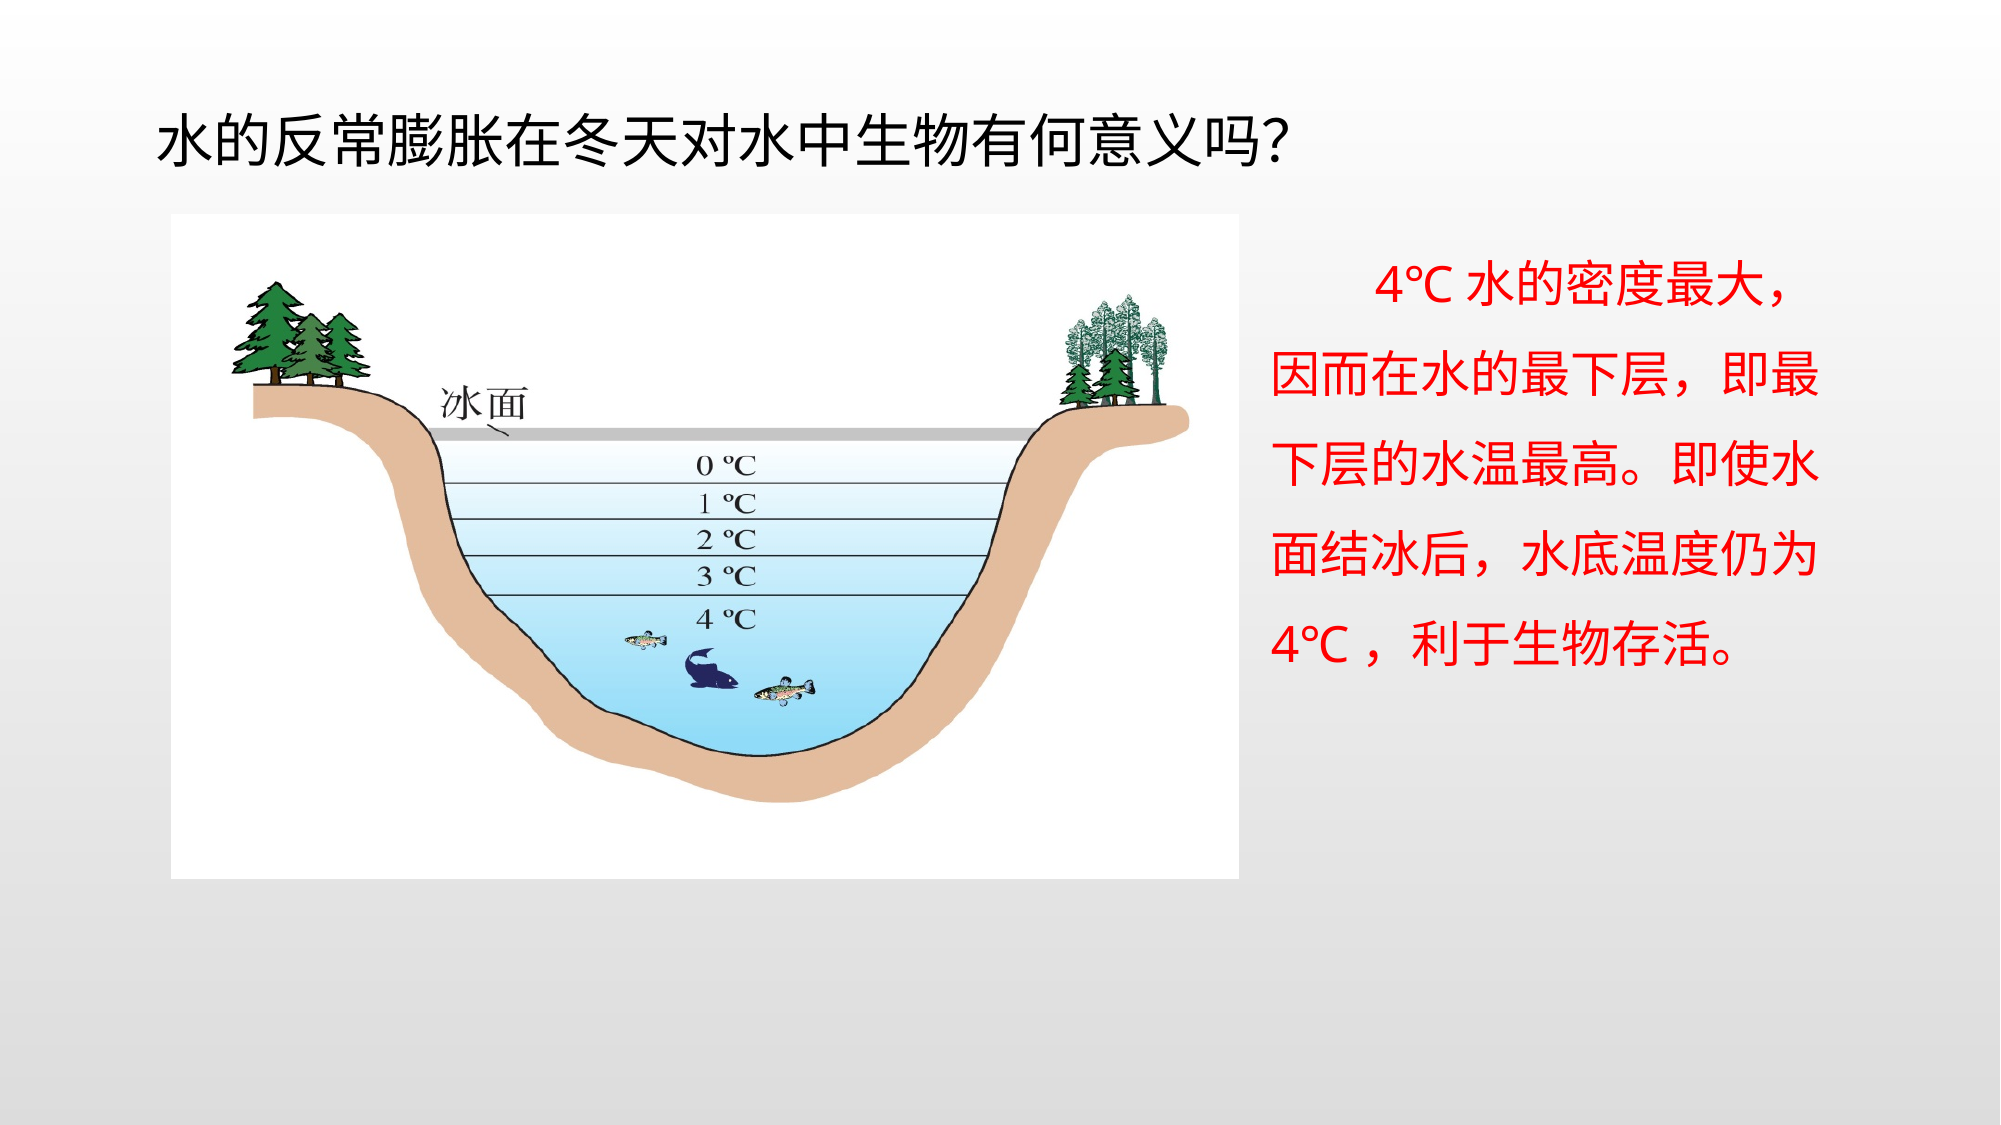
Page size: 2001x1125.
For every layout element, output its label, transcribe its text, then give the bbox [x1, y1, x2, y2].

picture [170, 214, 1239, 879]
text_box 水的反常膨胀在冬天对水中生物有何意义吗？ [140, 97, 1396, 182]
text_box 4℃水的密度最大，因而在水的最下层，即最下层的水温最高。即使水面结冰后，水底温度仍为4℃，利于生物存活。 [1256, 214, 1842, 680]
